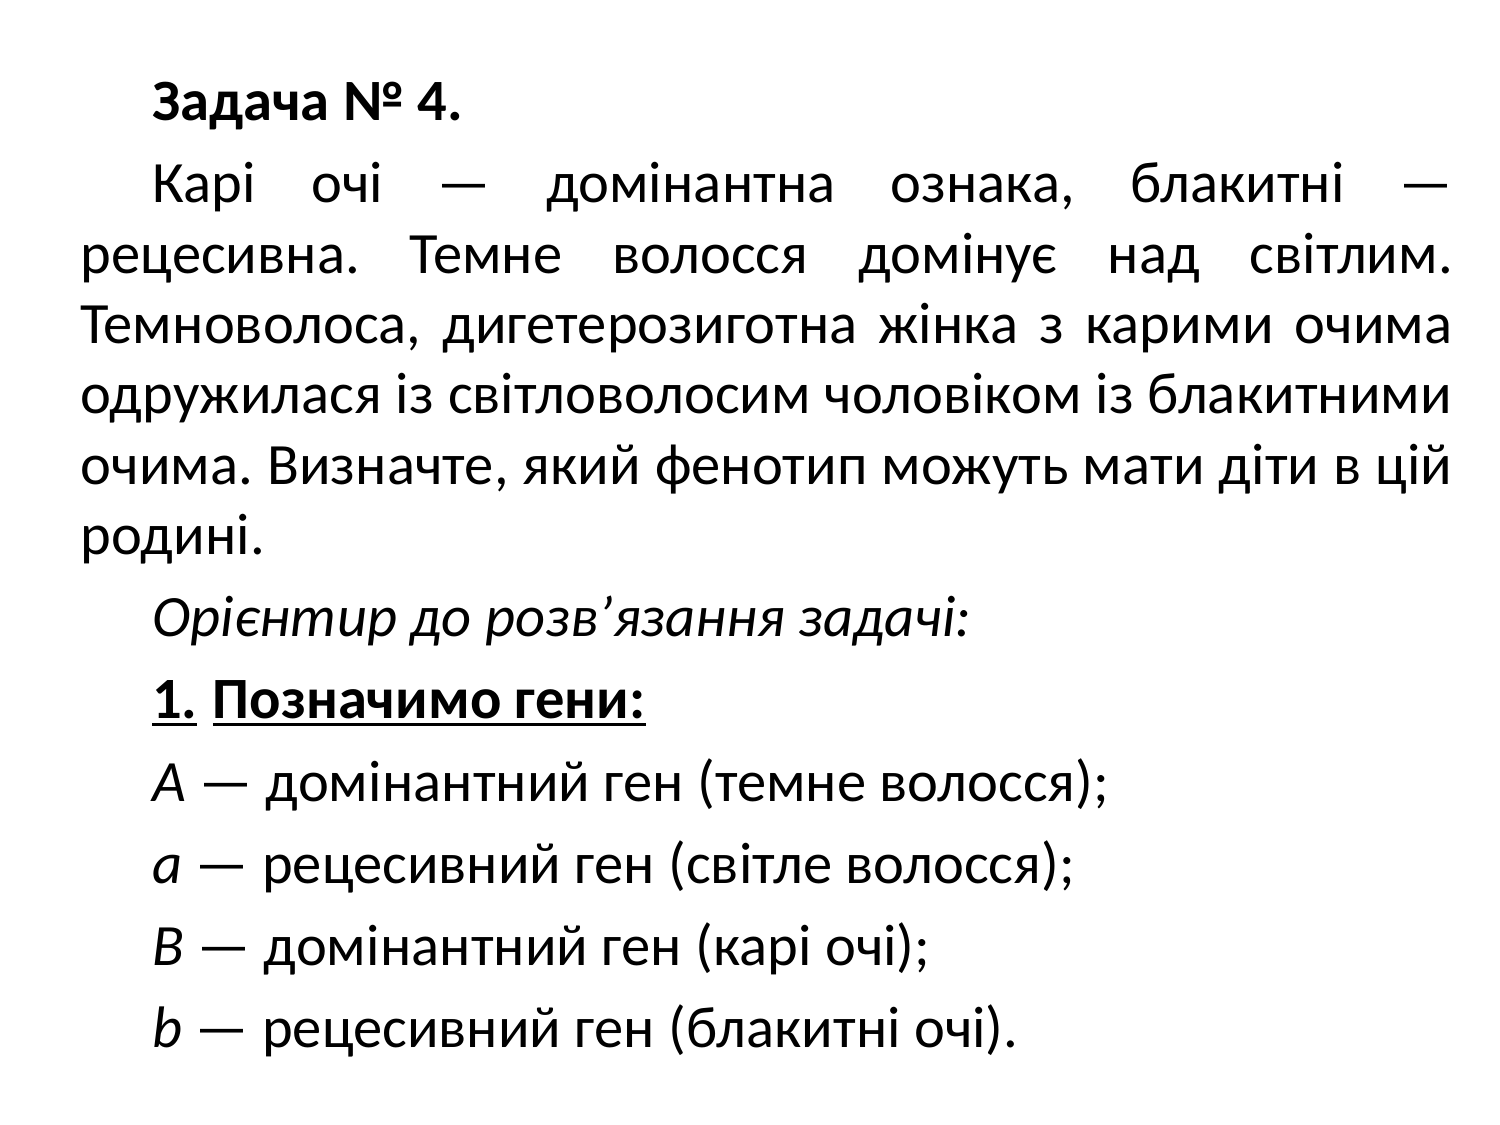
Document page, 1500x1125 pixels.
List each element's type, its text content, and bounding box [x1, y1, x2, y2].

list Задача № 4. Карі очі — домінантна ознака, блакитні — рецесивна. Темне волосся домінує над світлим. Темноволоса, дигетерозиготна жінка з карими очима одружилася із світловолосим чоловіком із блакитними очима. Визначте, який фенотип можуть мати діти в цій родині. Орієнтир до розв’язання задачі: 1. Позначимо гени: A — домінантний ген (темне волосся); а — рецесивний ген (світле волосся); B — домінантний ген (карі очі); b — рецесивний ген (блакитні очі). [53, 54, 1471, 1071]
